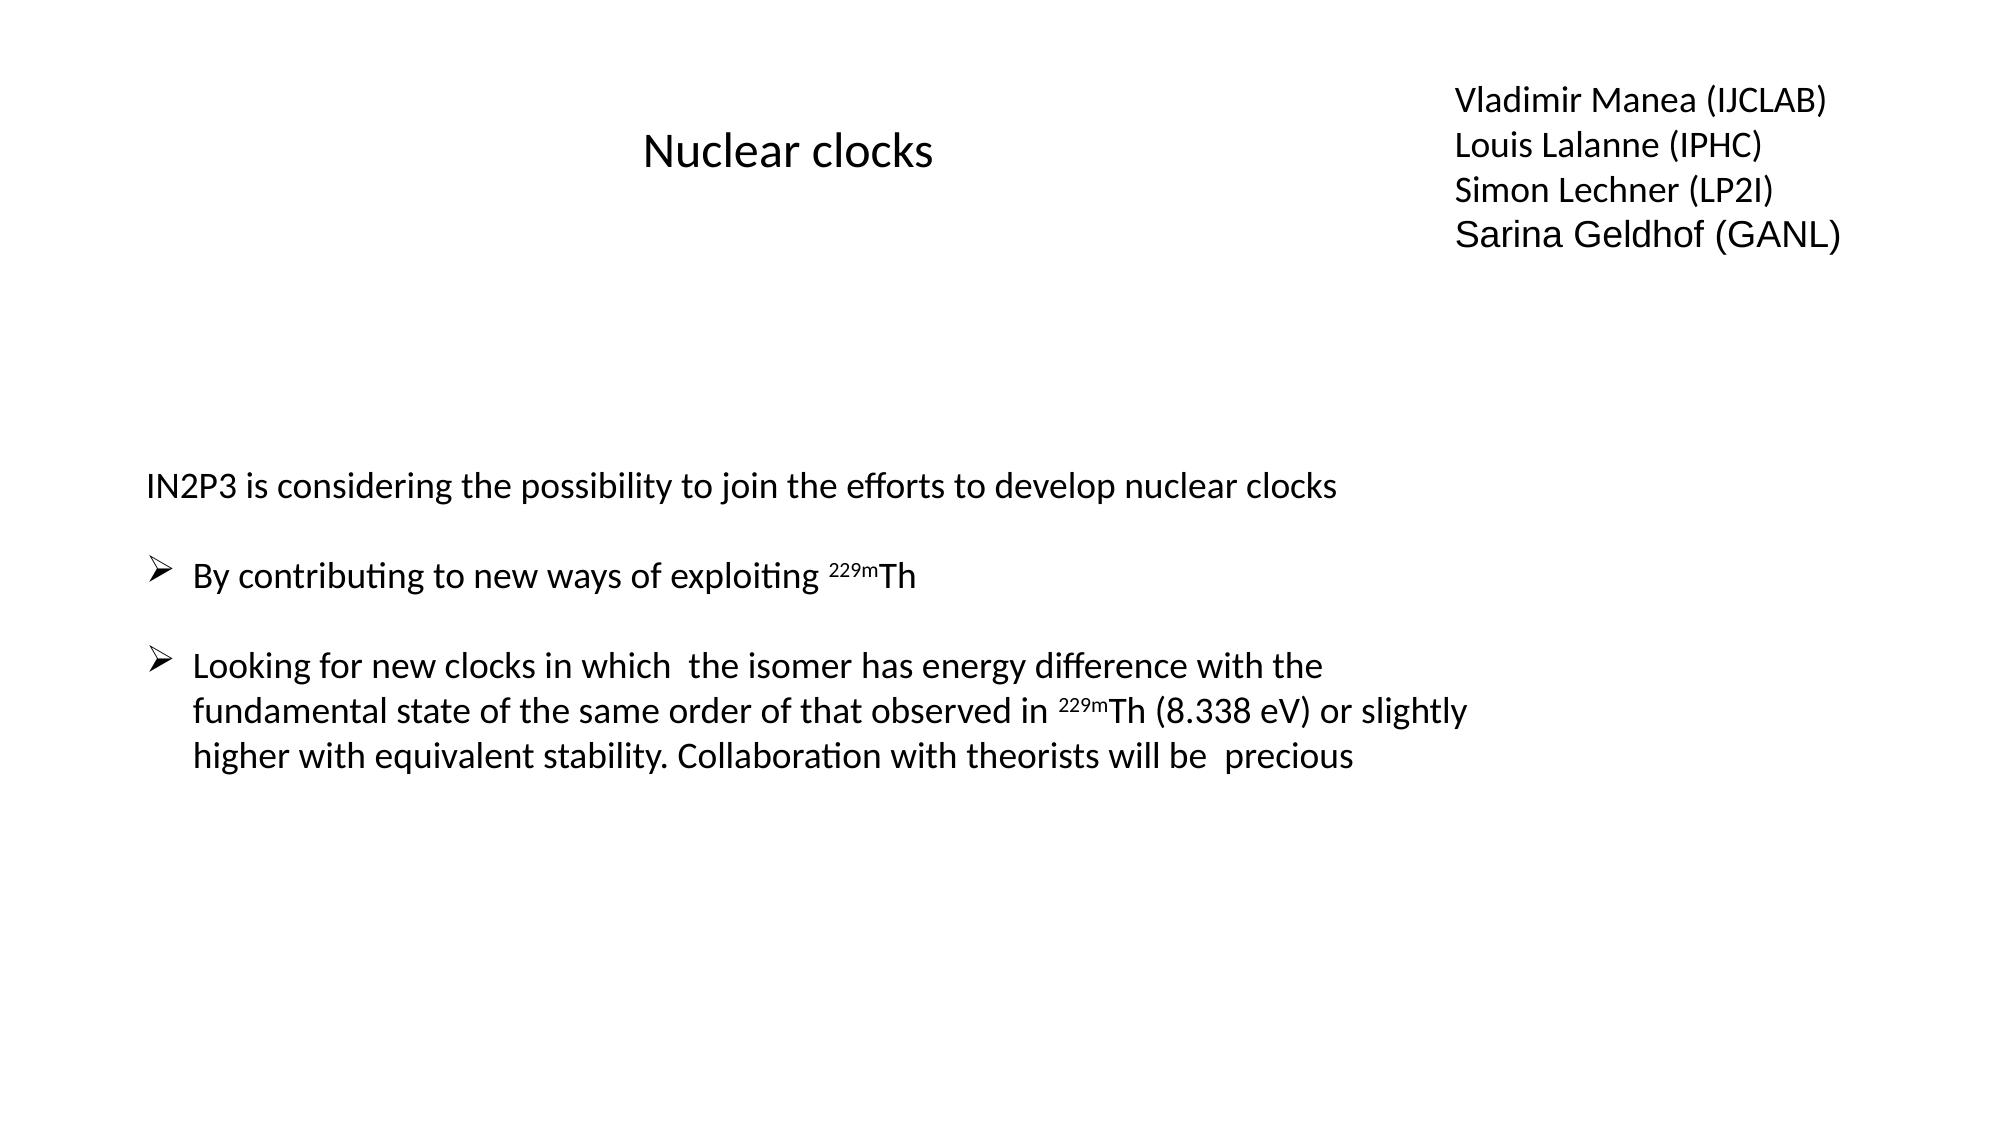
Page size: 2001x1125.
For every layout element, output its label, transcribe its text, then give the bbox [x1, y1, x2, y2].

text_box IN2P3 is considering the possibility to join the efforts to develop nuclear clocks By contributing to new ways of exploiting 229mTh Looking for new clocks in which the isomer has energy difference with the fundamental state of the same order of that observed in 229mTh (8.338 eV) or slightly higher with equivalent stability. Collaboration with theorists will be precious [131, 453, 1542, 784]
text_box Nuclear clocks [628, 110, 953, 186]
text_box Vladimir Manea (IJCLAB) Louis Lalanne (IPHC) Simon Lechner (LP2I) Sarina Geldhof (GANL) [1439, 67, 1890, 263]
